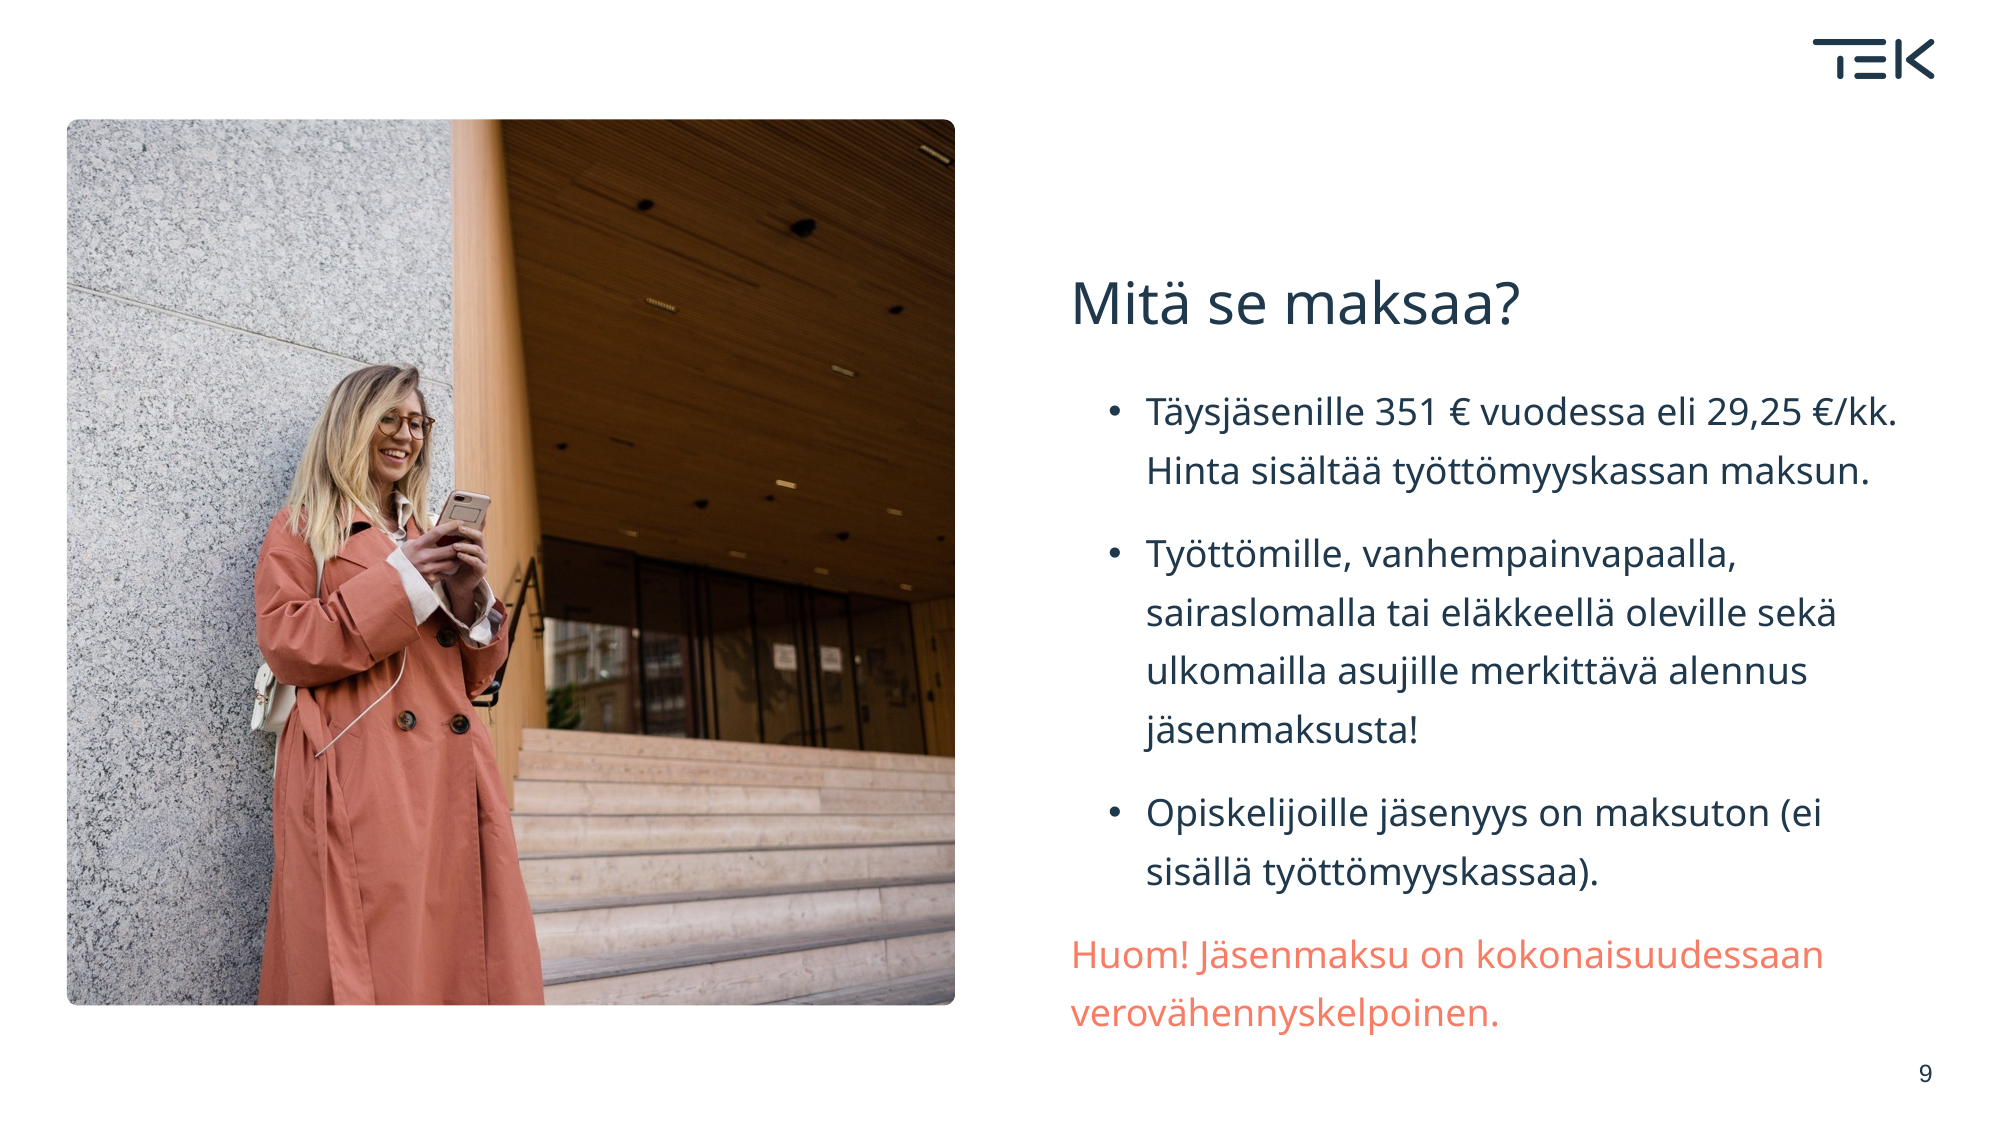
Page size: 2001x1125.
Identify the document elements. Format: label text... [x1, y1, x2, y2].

list Täysjäsenille 351 € vuodessa eli 29,25 €/kk. Hinta sisältää työttömyyskassan maksun. Työttömille, vanhempainvapaalla, sairaslomalla tai eläkkeellä oleville sekä ulkomailla asujille merkittävä alennus jäsenmaksusta! Opiskelijoille jäsenyys on maksuton (ei sisällä työttömyyskassaa). Huom! Jäsenmaksu on kokonaisuudessaan verovähennyskelpoinen. [1070, 374, 1934, 1006]
picture [1790, 12, 1957, 106]
title Mitä se maksaa? [1070, 119, 1863, 338]
slide_number 9 [1862, 1057, 1933, 1088]
picture [66, 119, 956, 1006]
